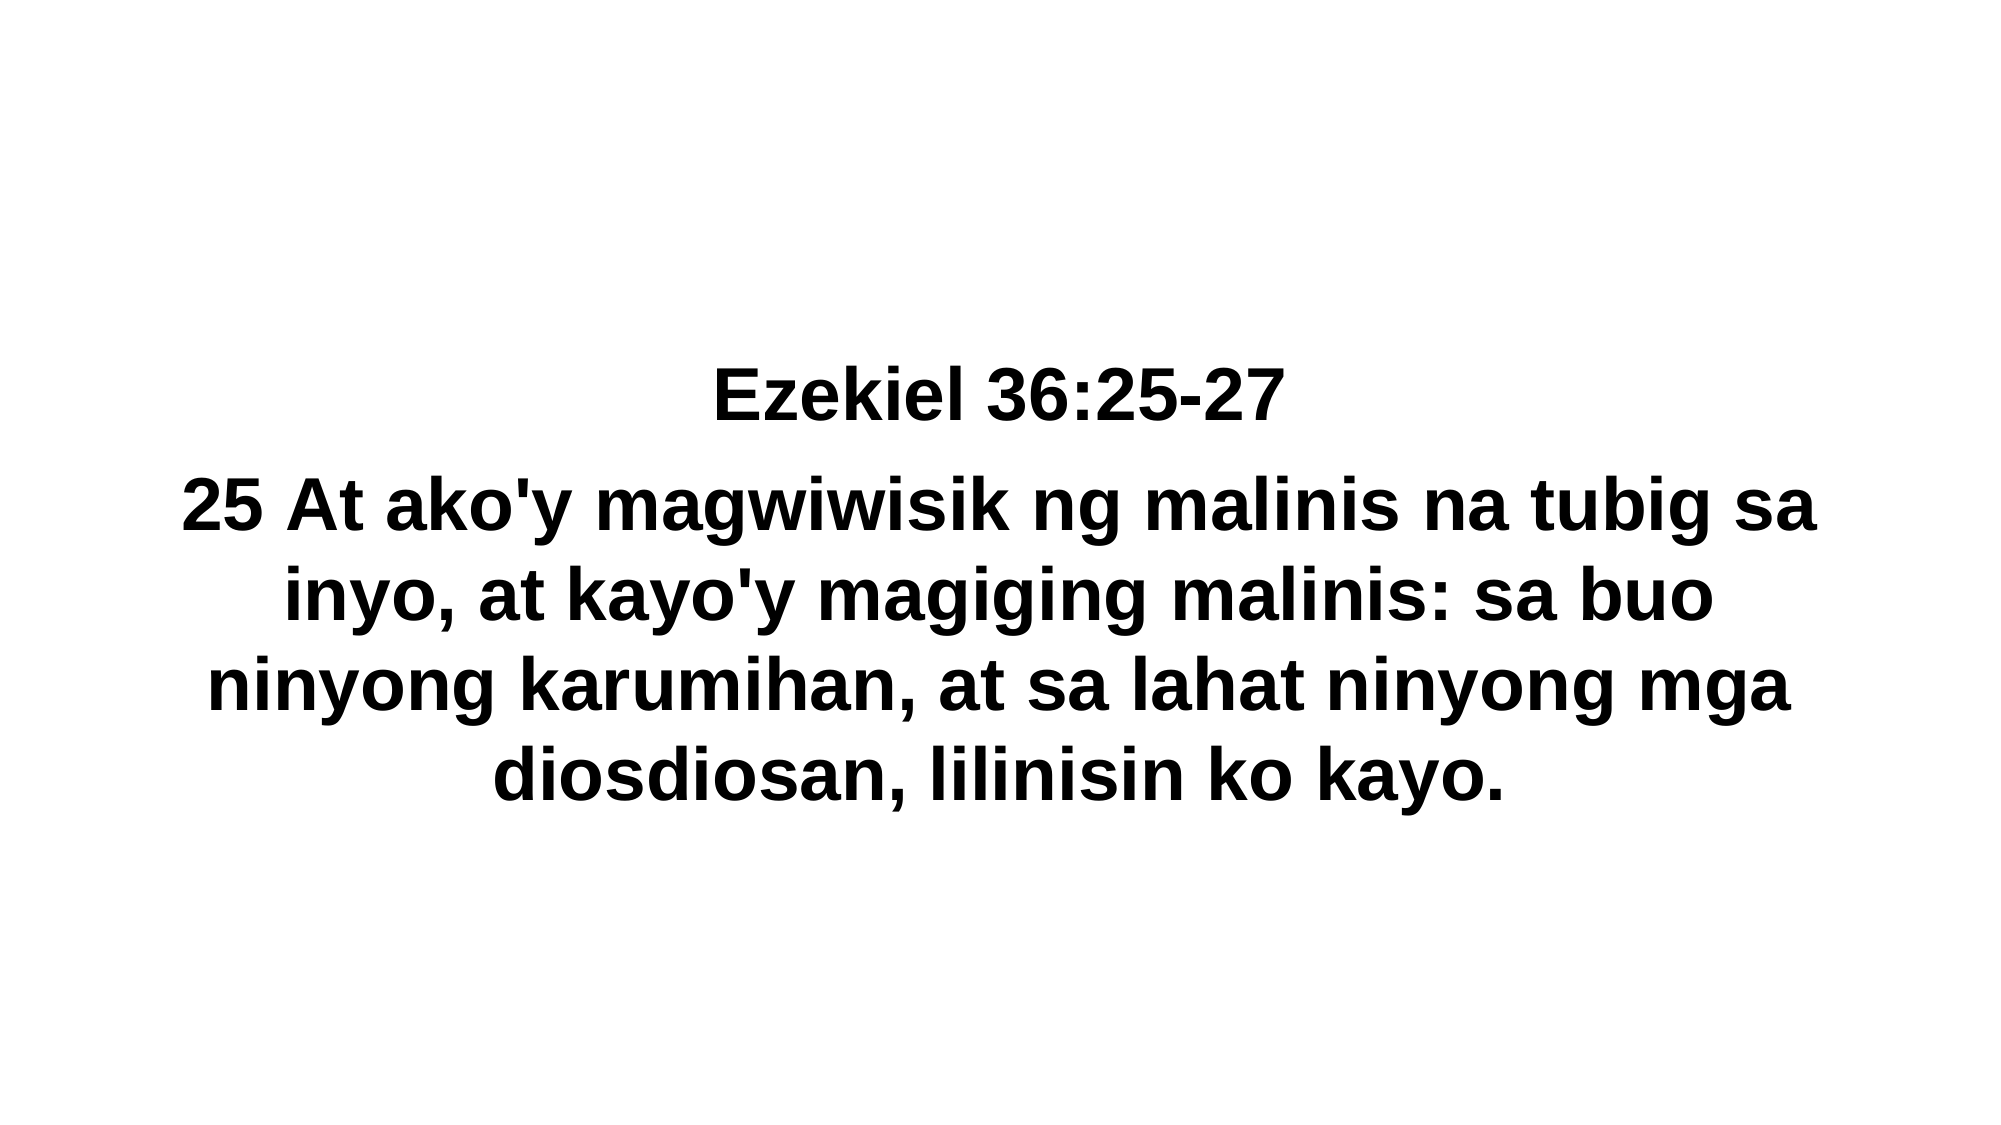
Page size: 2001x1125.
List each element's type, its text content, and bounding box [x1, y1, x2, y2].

list Ezekiel 36:25-27 25 At ako'y magwiwisik ng malinis na tubig sa inyo, at kayo'y magiging malinis: sa buo ninyong karumihan, at sa lahat ninyong mga diosdiosan, lilinisin ko kayo. [137, 147, 1863, 1014]
